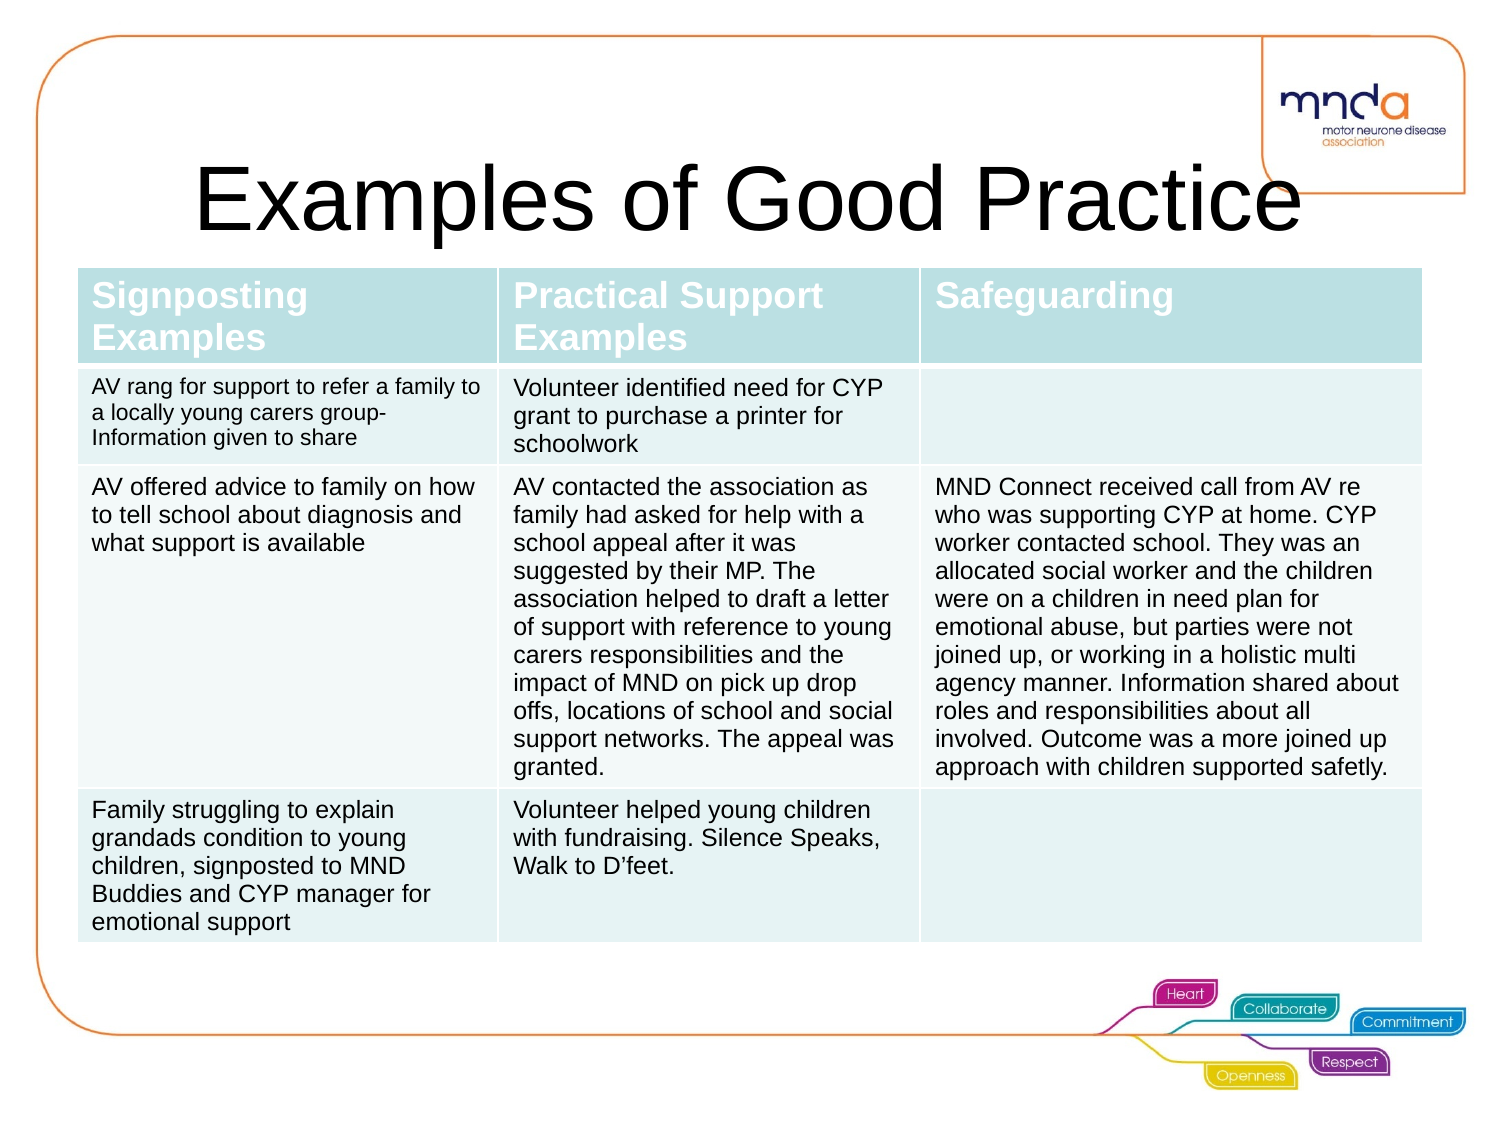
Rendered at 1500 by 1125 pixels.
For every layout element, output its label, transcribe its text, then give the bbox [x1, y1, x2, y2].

table_cell [921, 369, 1422, 464]
table_cell AV contacted the association as family had asked for help with a school appeal after it was suggested by their MP. The association helped to draft a letter of support with reference to young carers responsibilities and the impact of MND on pick up drop offs, locations of school and social support networks. The appeal was granted. [499, 466, 919, 787]
title Examples of Good Practice [112, 99, 1388, 266]
picture [0, 0, 1500, 1125]
table_header Safeguarding [921, 268, 1422, 363]
table_cell [921, 789, 1422, 942]
table_header Signposting Examples [78, 268, 497, 363]
table_header Practical Support Examples [499, 268, 919, 363]
table_cell AV rang for support to refer a family to a locally young carers group- Information given to share [78, 369, 497, 464]
table_cell AV offered advice to family on how to tell school about diagnosis and what support is available [78, 466, 497, 787]
table_cell Volunteer identified need for CYP grant to purchase a printer for schoolwork [499, 369, 919, 464]
table_cell MND Connect received call from AV re who was supporting CYP at home. CYP worker contacted school. They was an allocated social worker and the children were on a children in need plan for emotional abuse, but parties were not joined up, or working in a holistic multi agency manner. Information shared about roles and responsibilities about all involved. Outcome was a more joined up approach with children supported safetly. [921, 466, 1422, 787]
table_cell Family struggling to explain grandads condition to young children, signposted to MND Buddies and CYP manager for emotional support [78, 789, 497, 942]
table_cell Volunteer helped young children with fundraising. Silence Speaks, Walk to D’feet. [499, 789, 919, 942]
